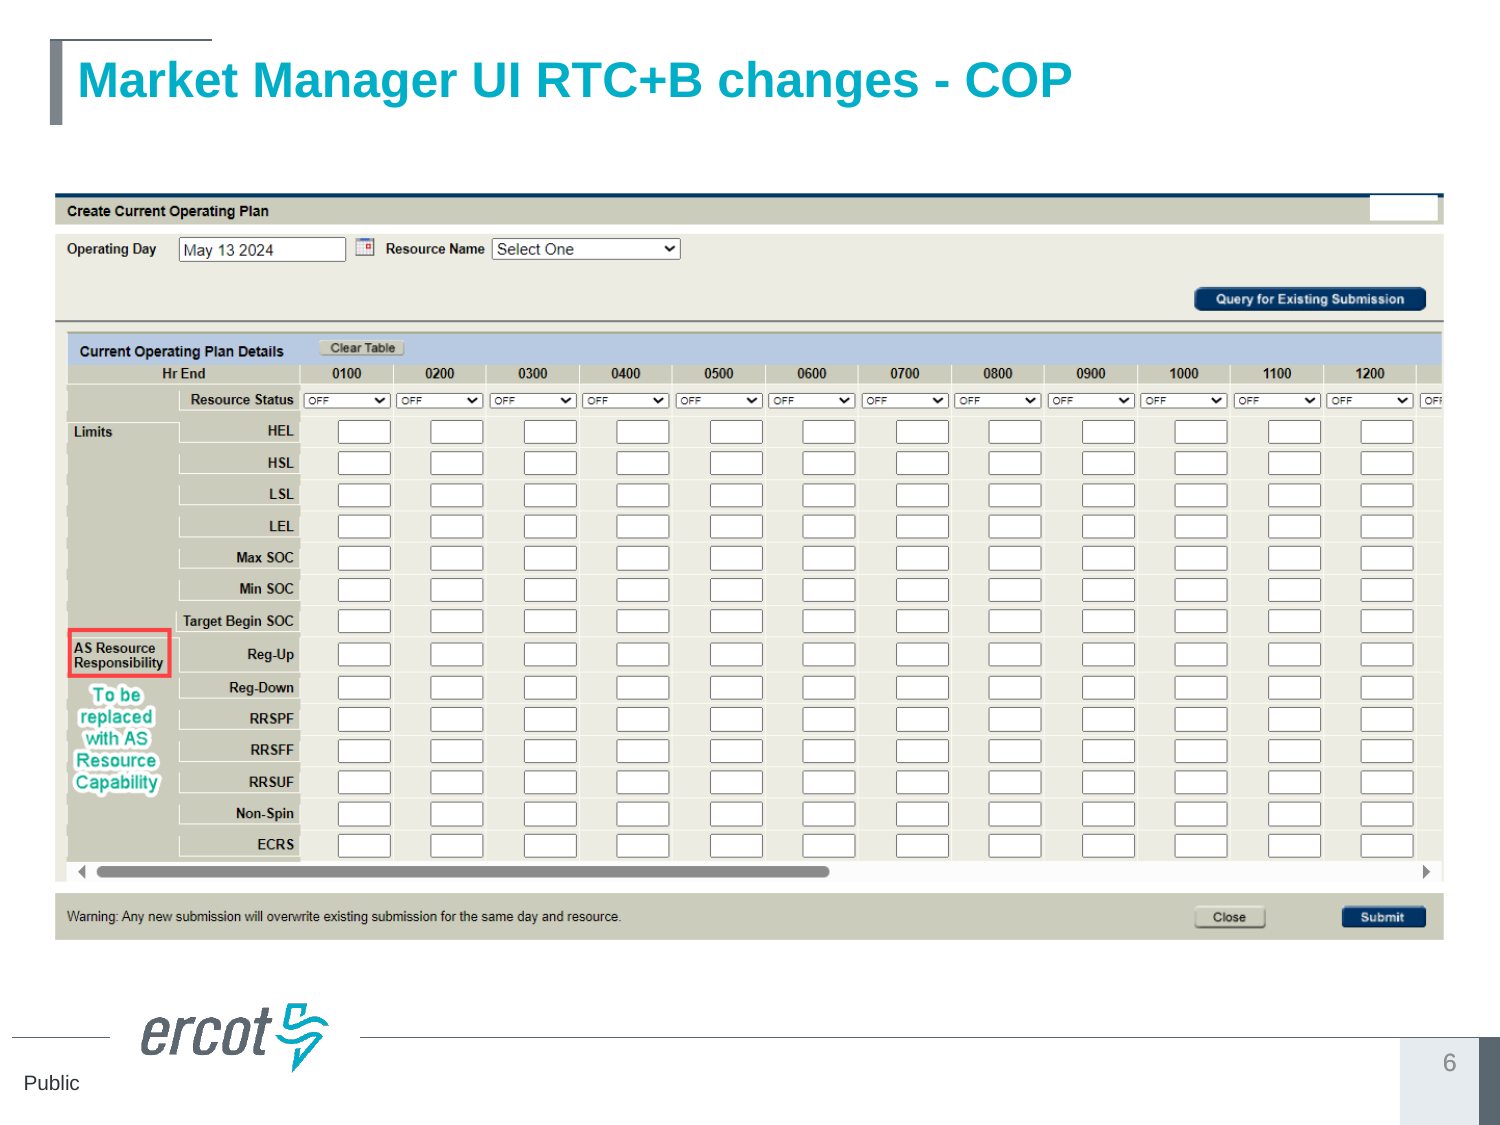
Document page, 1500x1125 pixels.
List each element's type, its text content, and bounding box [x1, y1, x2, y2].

picture [137, 999, 332, 1075]
slide_number 6 [1400, 1037, 1500, 1087]
title Market Manager UI RTC+B changes - COP [62, 39, 1450, 134]
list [49, 184, 1451, 969]
